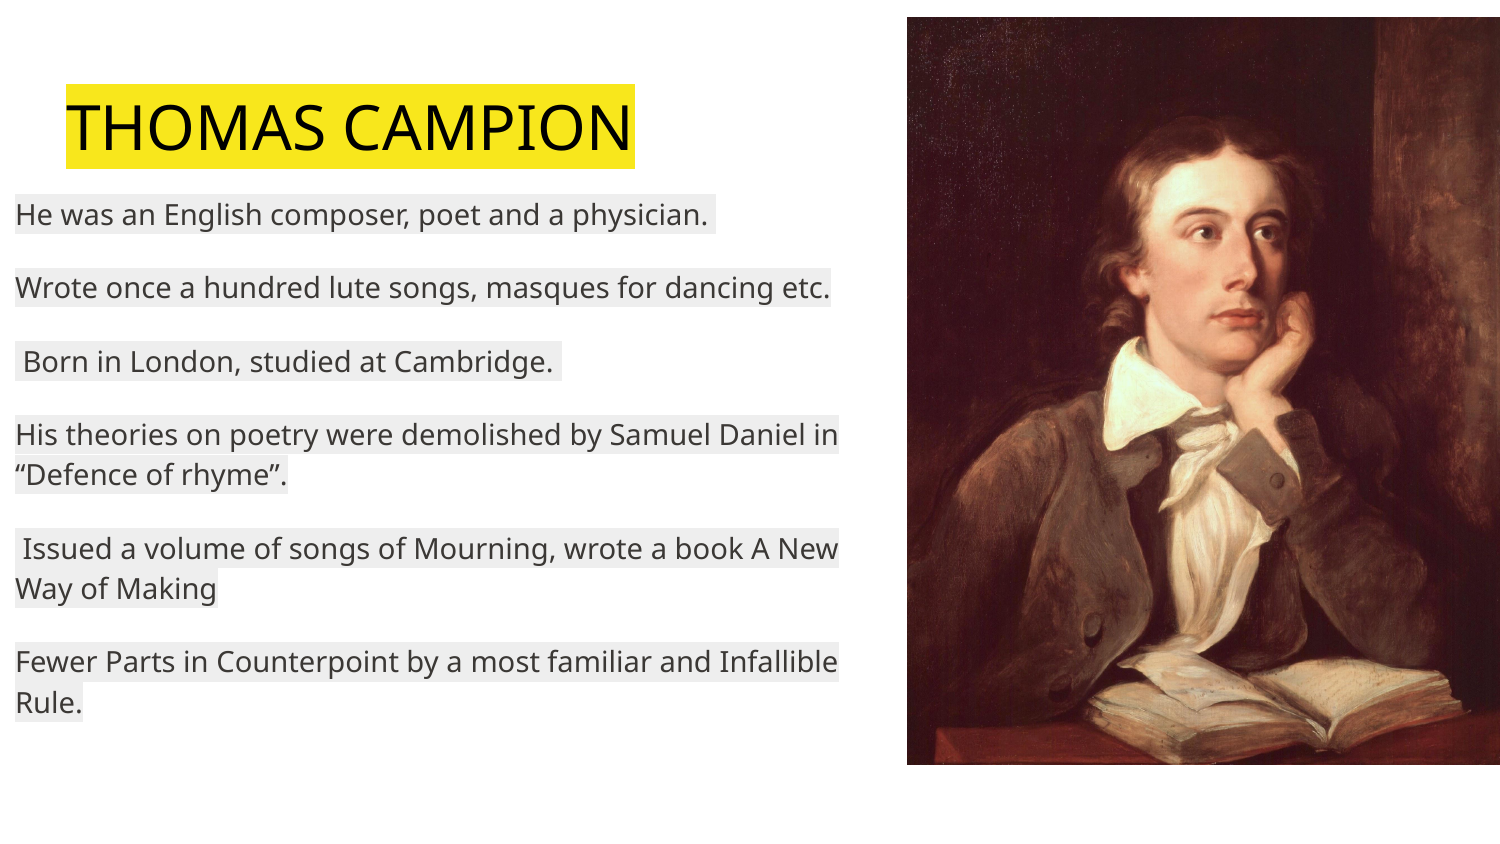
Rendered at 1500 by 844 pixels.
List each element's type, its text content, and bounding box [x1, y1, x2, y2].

title THOMAS CAMPION [51, 72, 902, 167]
list He was an English composer, poet and a physician. Wrote once a hundred lute songs, masques for dancing etc. Born in London, studied at Cambridge. His theories on poetry were demolished by Samuel Daniel in “Defence of rhyme”. Issued a volume of songs of Mourning, wrote a book A New Way of Making Fewer Parts in Counterpoint by a most familiar and Infallible Rule. [0, 175, 888, 720]
picture [907, 17, 1500, 765]
